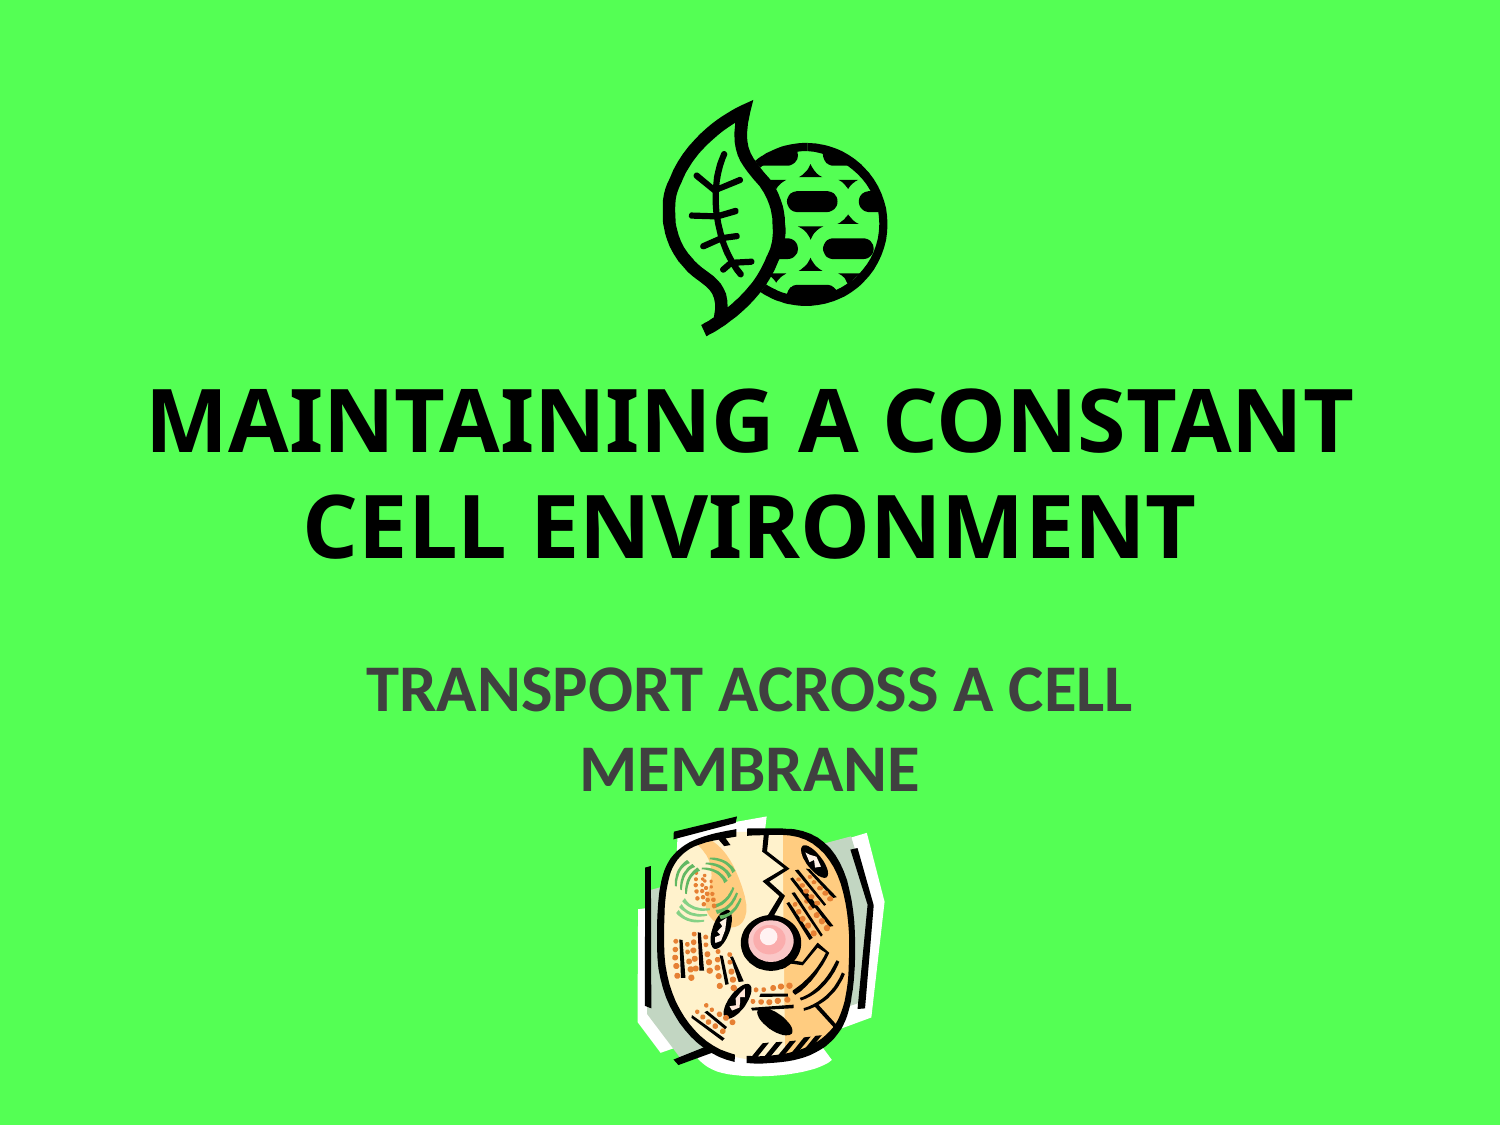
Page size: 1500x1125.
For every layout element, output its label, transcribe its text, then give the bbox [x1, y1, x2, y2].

title MAINTAINING A CONSTANT CELL ENVIRONMENT [112, 349, 1388, 591]
picture [662, 99, 888, 337]
picture [637, 812, 889, 1081]
subtitle TRANSPORT ACROSS A CELL MEMBRANE [225, 637, 1275, 925]
